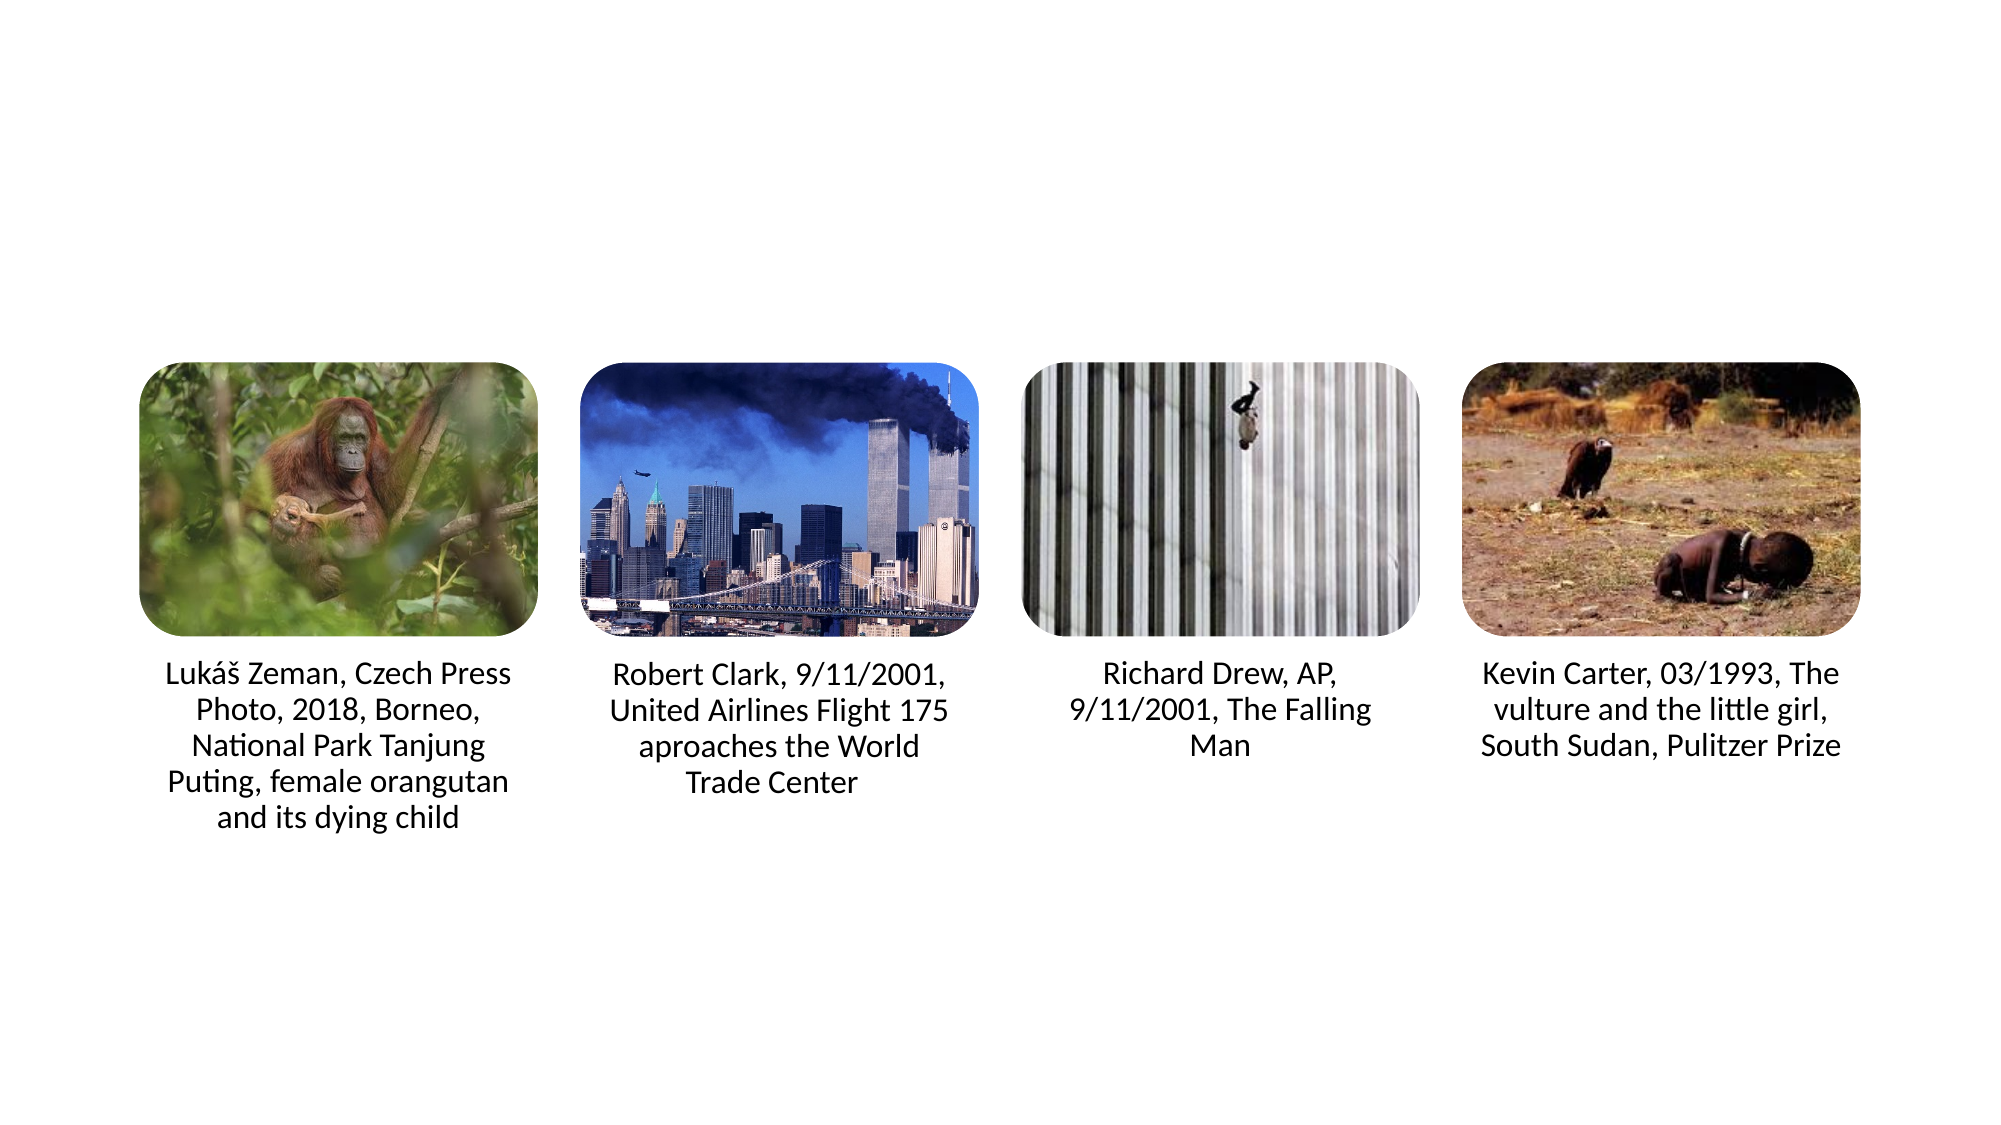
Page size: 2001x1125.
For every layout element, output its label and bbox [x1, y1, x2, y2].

list [137, 134, 1863, 1014]
